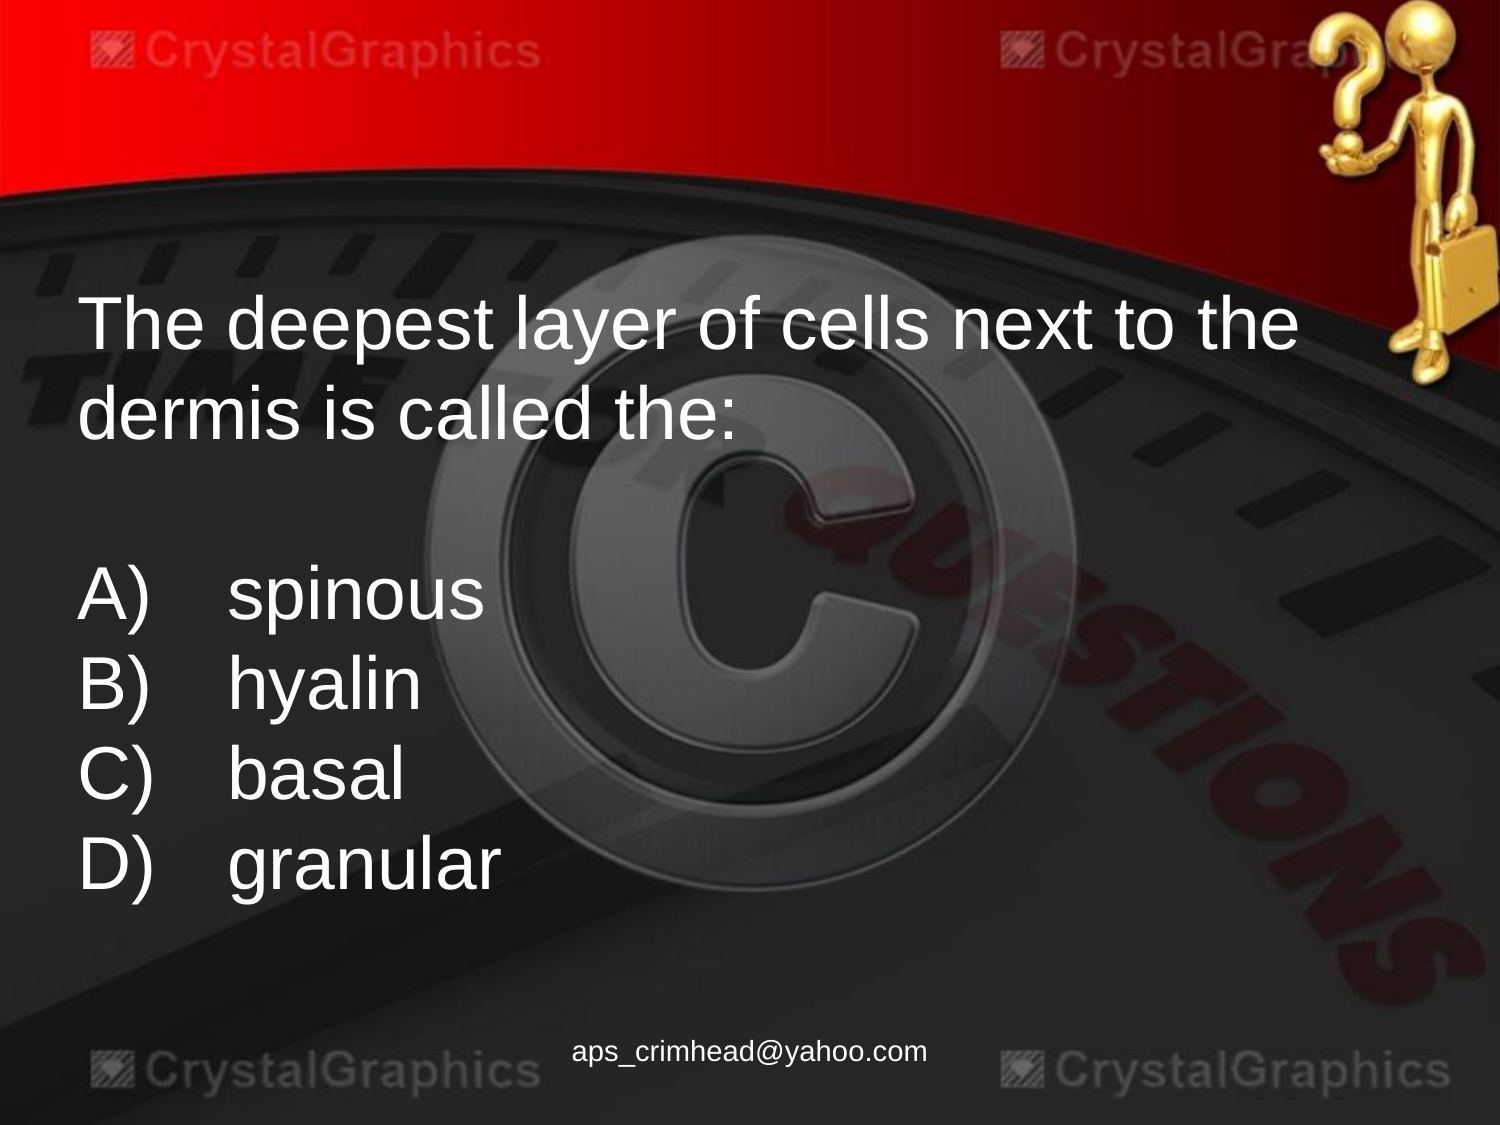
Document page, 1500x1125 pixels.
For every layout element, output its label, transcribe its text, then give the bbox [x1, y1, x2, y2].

footer aps_crimhead@yahoo.com [512, 1025, 988, 1113]
text_box The deepest layer of cells next to the dermis is called the: A) spinous B) hyalin C) basal D) granular [62, 87, 1413, 913]
picture [0, 0, 1500, 1125]
